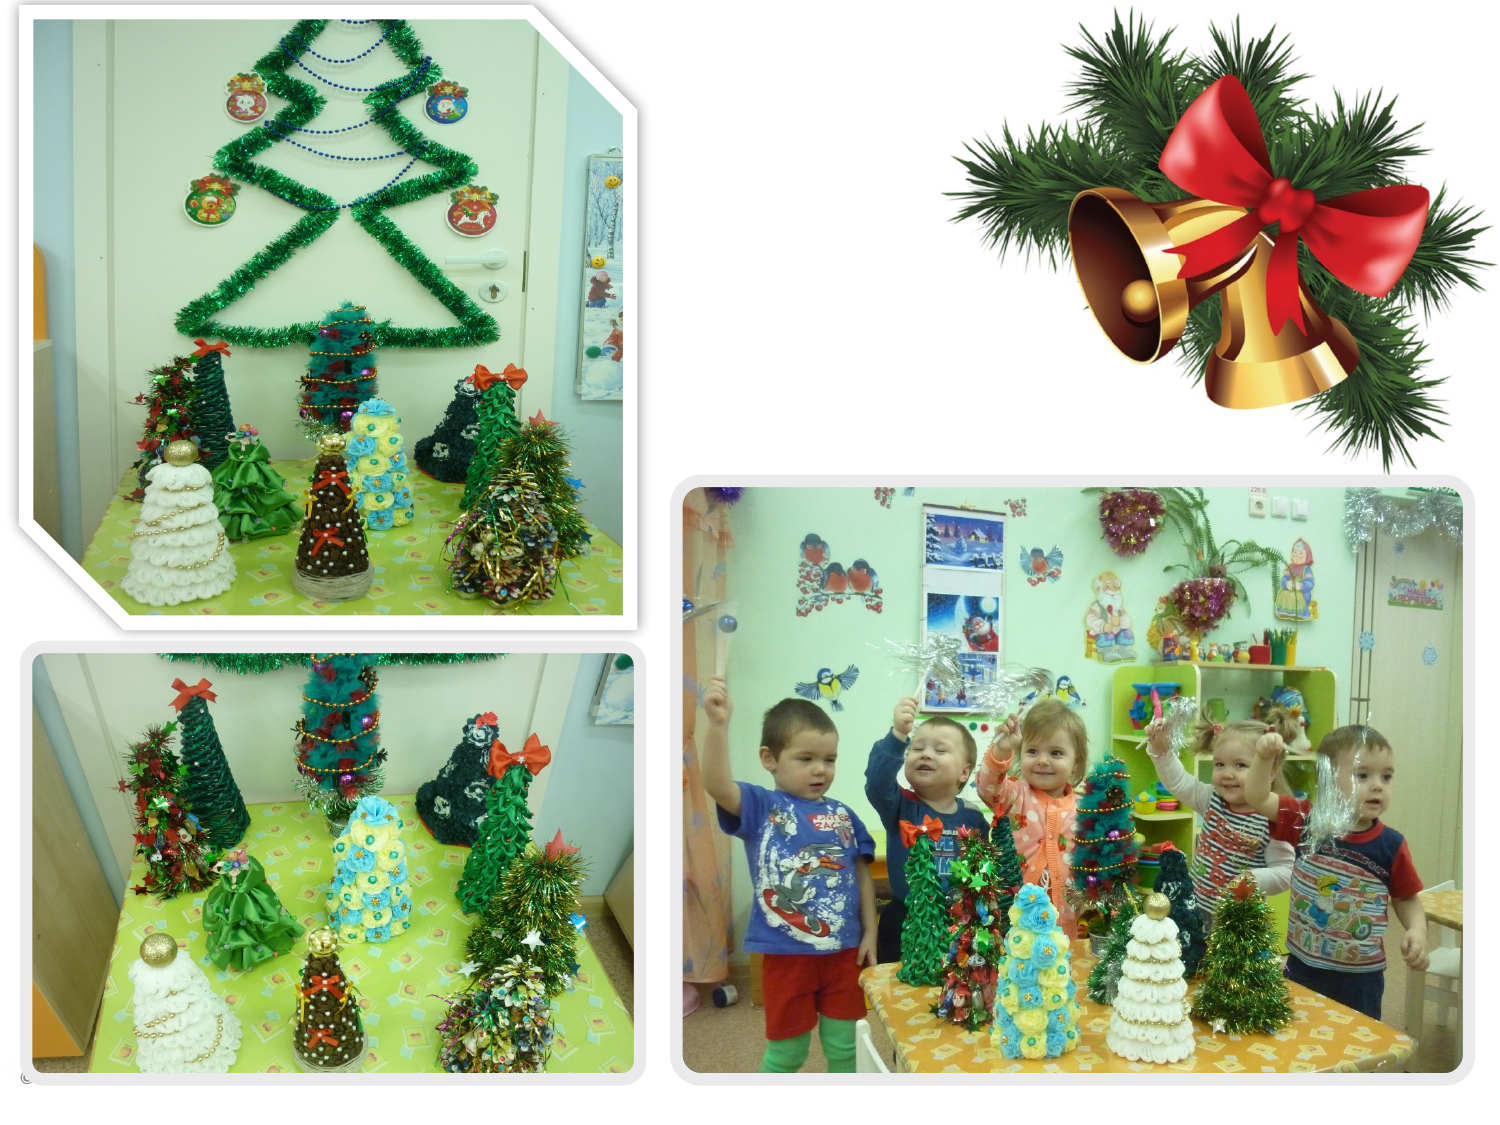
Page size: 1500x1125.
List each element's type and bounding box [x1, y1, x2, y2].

picture [26, 646, 641, 1080]
picture [676, 480, 1470, 1080]
picture [906, 0, 1500, 474]
picture [26, 12, 631, 623]
